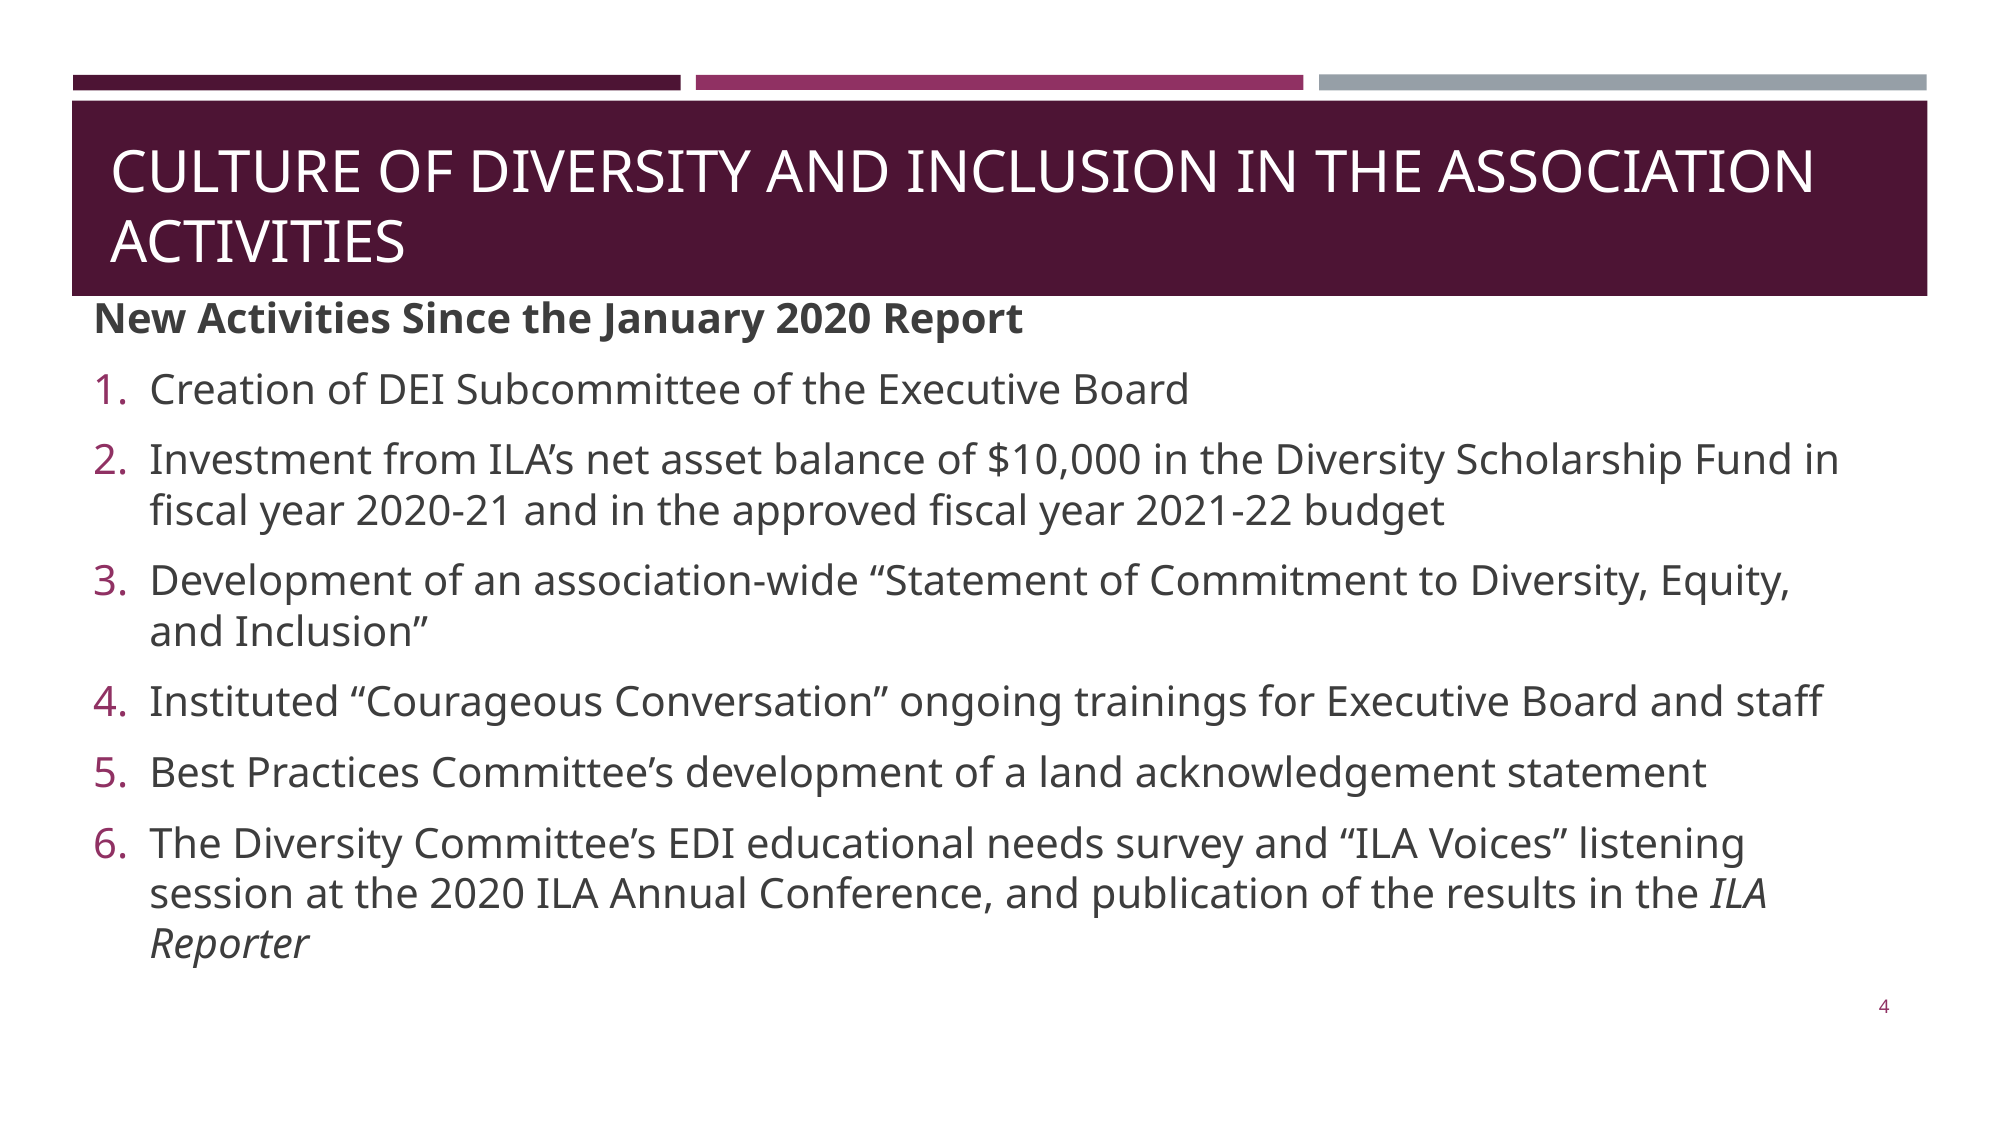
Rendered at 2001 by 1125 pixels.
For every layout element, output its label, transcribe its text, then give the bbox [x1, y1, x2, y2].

list New Activities Since the January 2020 Report Creation of DEI Subcommittee of the Executive Board Investment from ILA’s net asset balance of $10,000 in the Diversity Scholarship Fund in fiscal year 2020-21 and in the approved fiscal year 2021-22 budget Development of an association-wide “Statement of Commitment to Diversity, Equity, and Inclusion” Instituted “Courageous Conversation” ongoing trainings for Executive Board and staff Best Practices Committee’s development of a land acknowledgement statement The Diversity Committee’s EDI educational needs survey and “ILA Voices” listening session at the 2020 ILA Annual Conference, and publication of the results in the ILA Reporter [78, 327, 1888, 931]
title CULTURE OF DIVERSITY AND INCLUSION IN THE ASSOCIATION ACTIVITIES [95, 115, 1905, 282]
slide_number 4 [1732, 977, 1905, 1037]
